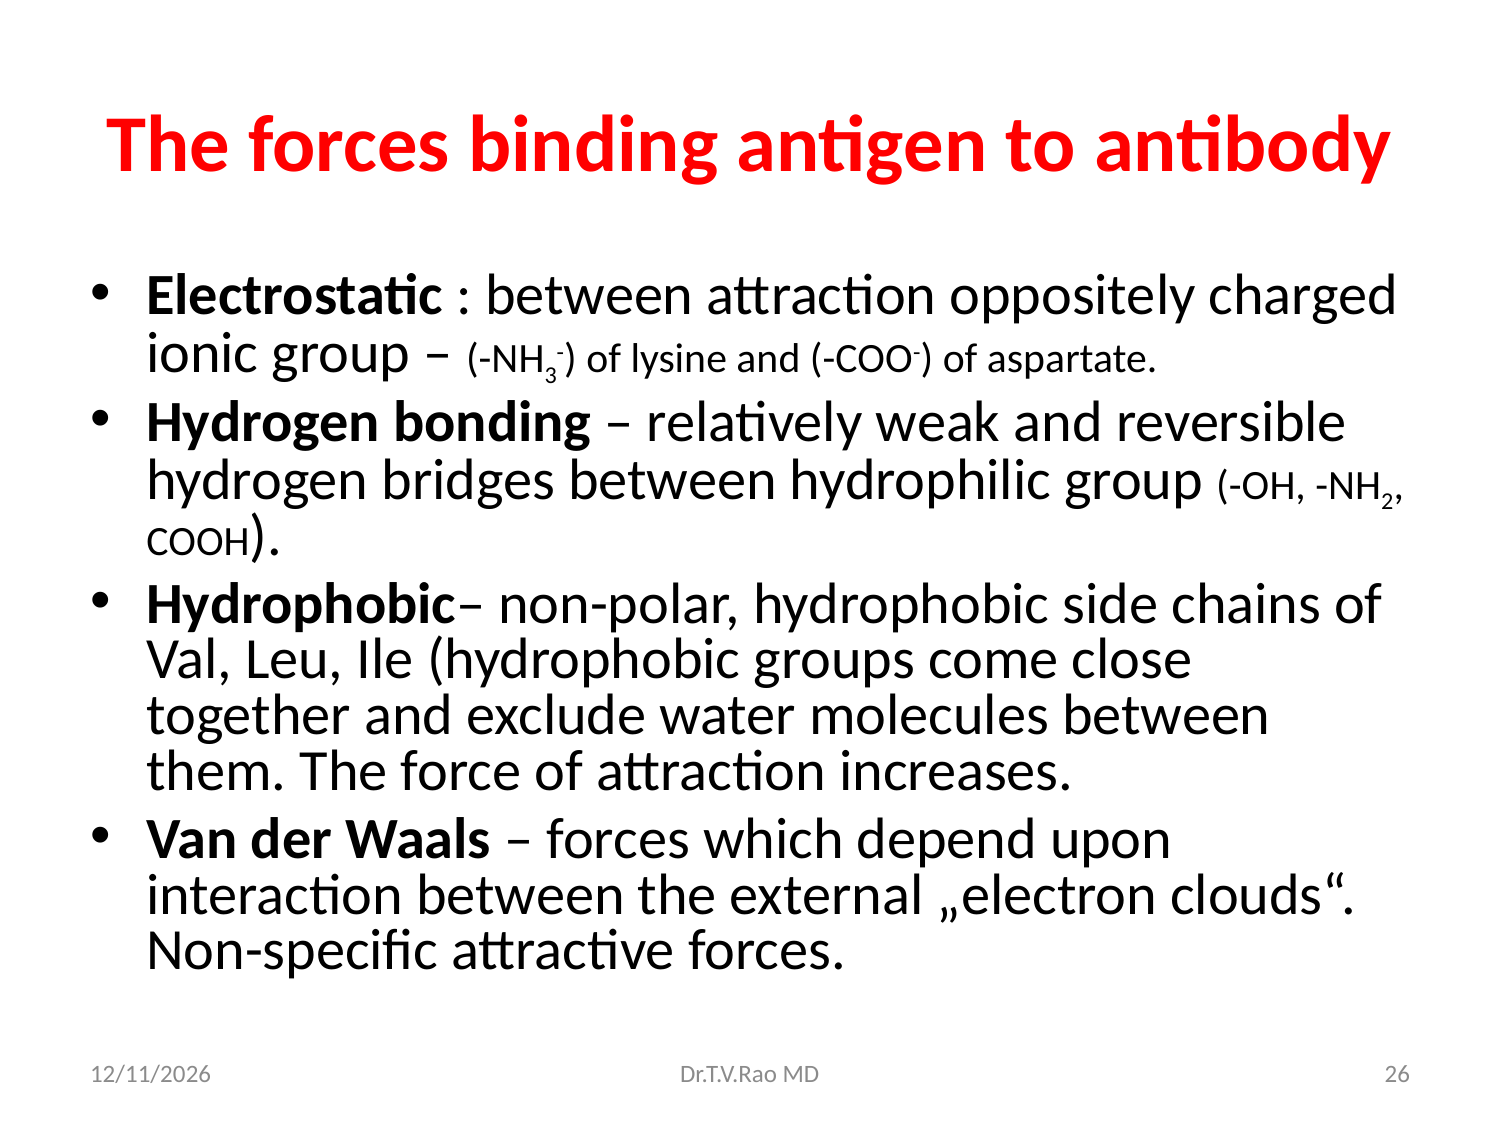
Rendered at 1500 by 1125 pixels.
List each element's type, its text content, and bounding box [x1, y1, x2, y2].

slide_number 26 [1074, 1042, 1425, 1103]
footer Dr.T.V.Rao MD [512, 1042, 988, 1103]
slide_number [75, 1042, 425, 1103]
list Electrostatic : between attraction oppositely charged ionic group – (-NH3-) of lysine and (-COO-) of aspartate. Hydrogen bonding – relatively weak and reversible hydrogen bridges between hydrophilic group (-OH, -NH2, COOH). Hydrophobic– non-polar, hydrophobic side chains of Val, Leu, Ile (hydrophobic groups come close together and exclude water molecules between them. The force of attraction increases. Van der Waals – forces which depend upon interaction between the external „electron clouds“. Non-specific attractive forces. [75, 262, 1425, 1005]
title The forces binding antigen to antibody [75, 45, 1425, 233]
